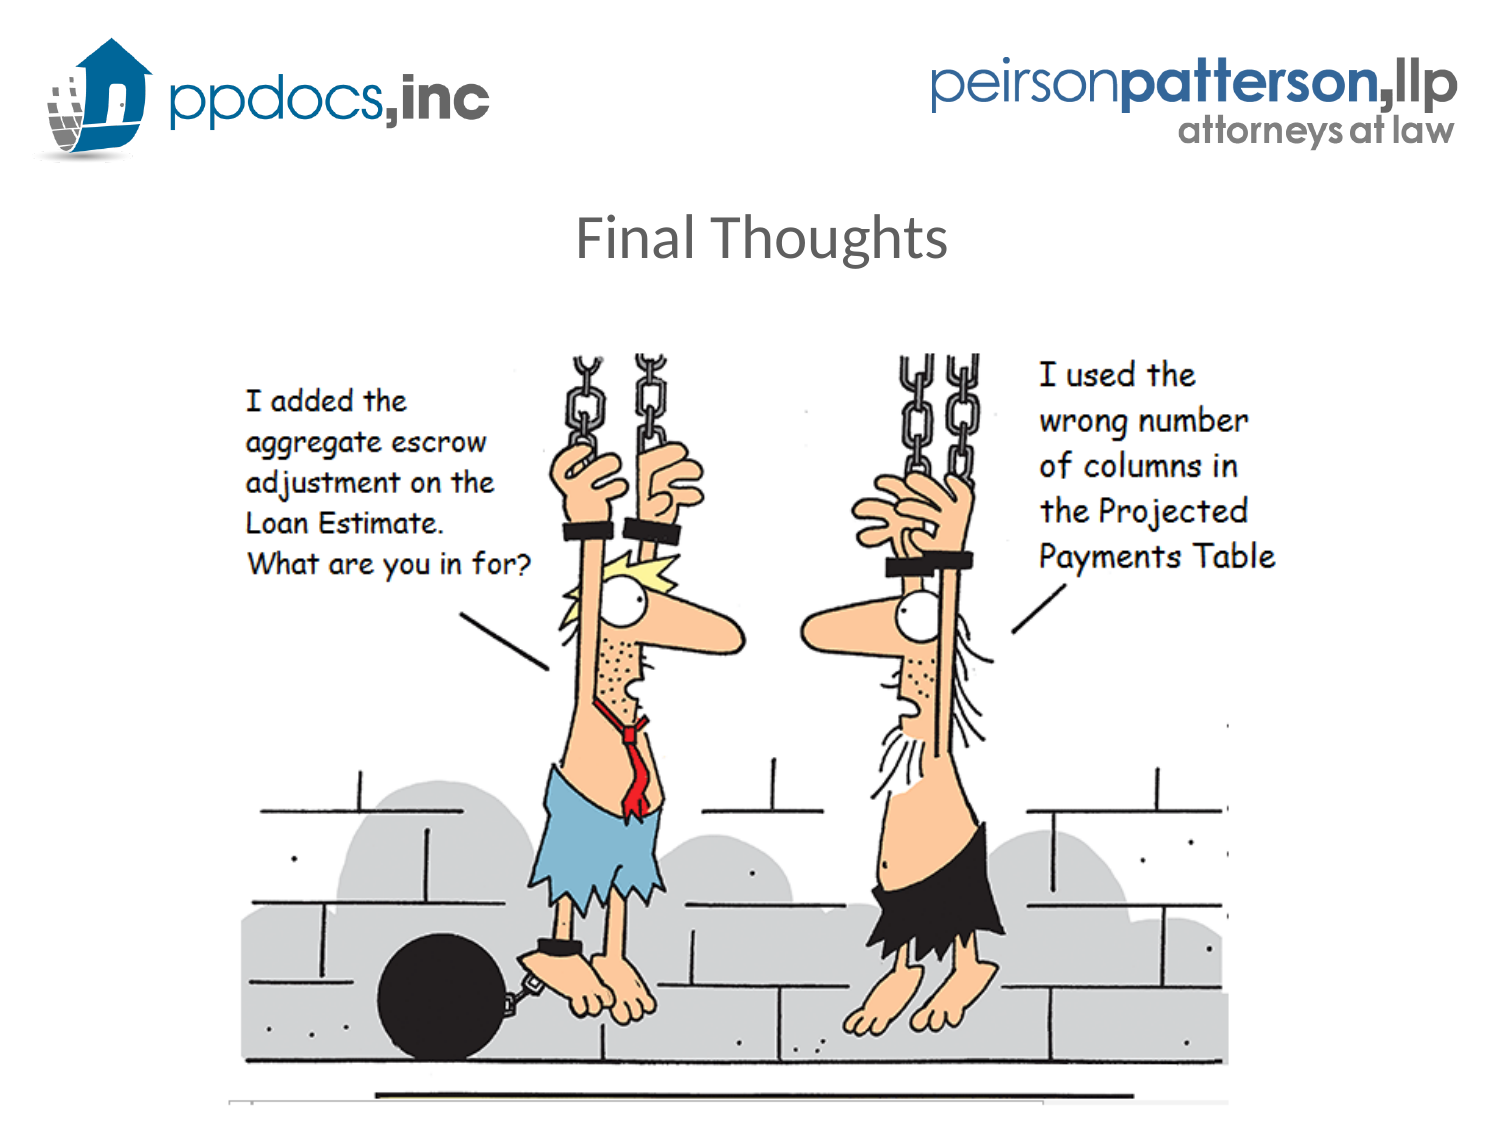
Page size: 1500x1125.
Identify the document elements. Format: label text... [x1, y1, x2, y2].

picture [924, 49, 1463, 158]
picture [221, 338, 1304, 1124]
picture [24, 24, 513, 180]
title Final Thoughts [125, 187, 1400, 279]
